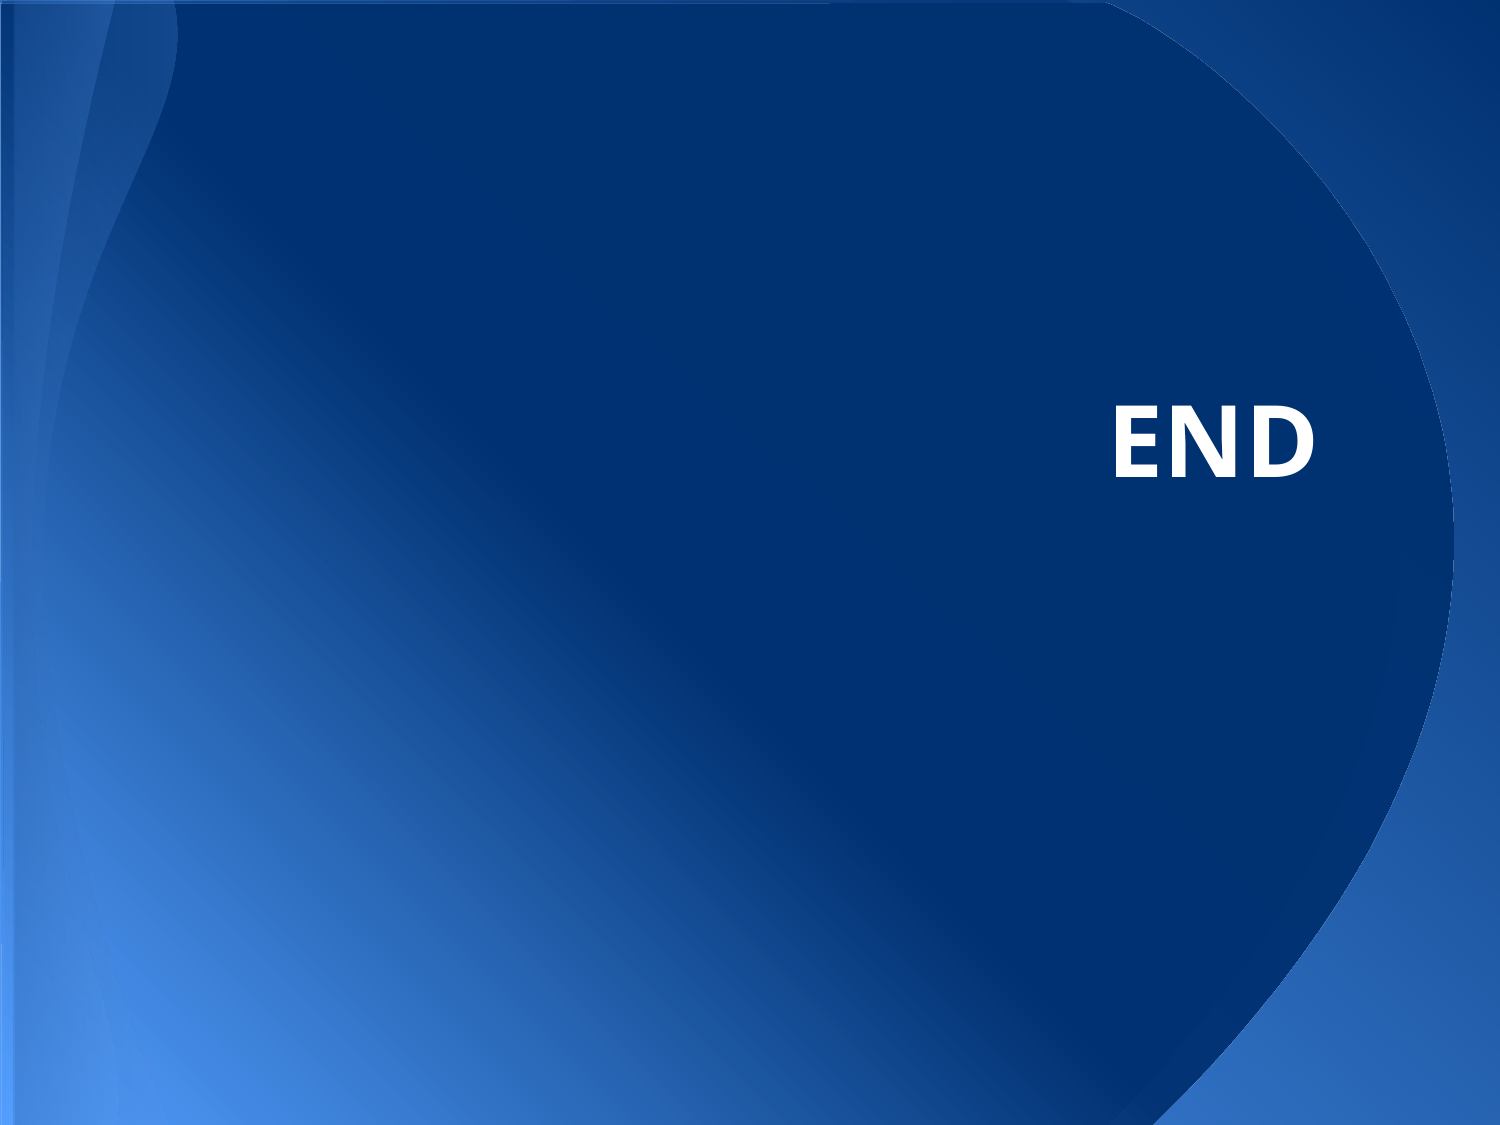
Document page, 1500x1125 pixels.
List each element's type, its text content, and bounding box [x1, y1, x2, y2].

title END [177, 271, 1335, 513]
